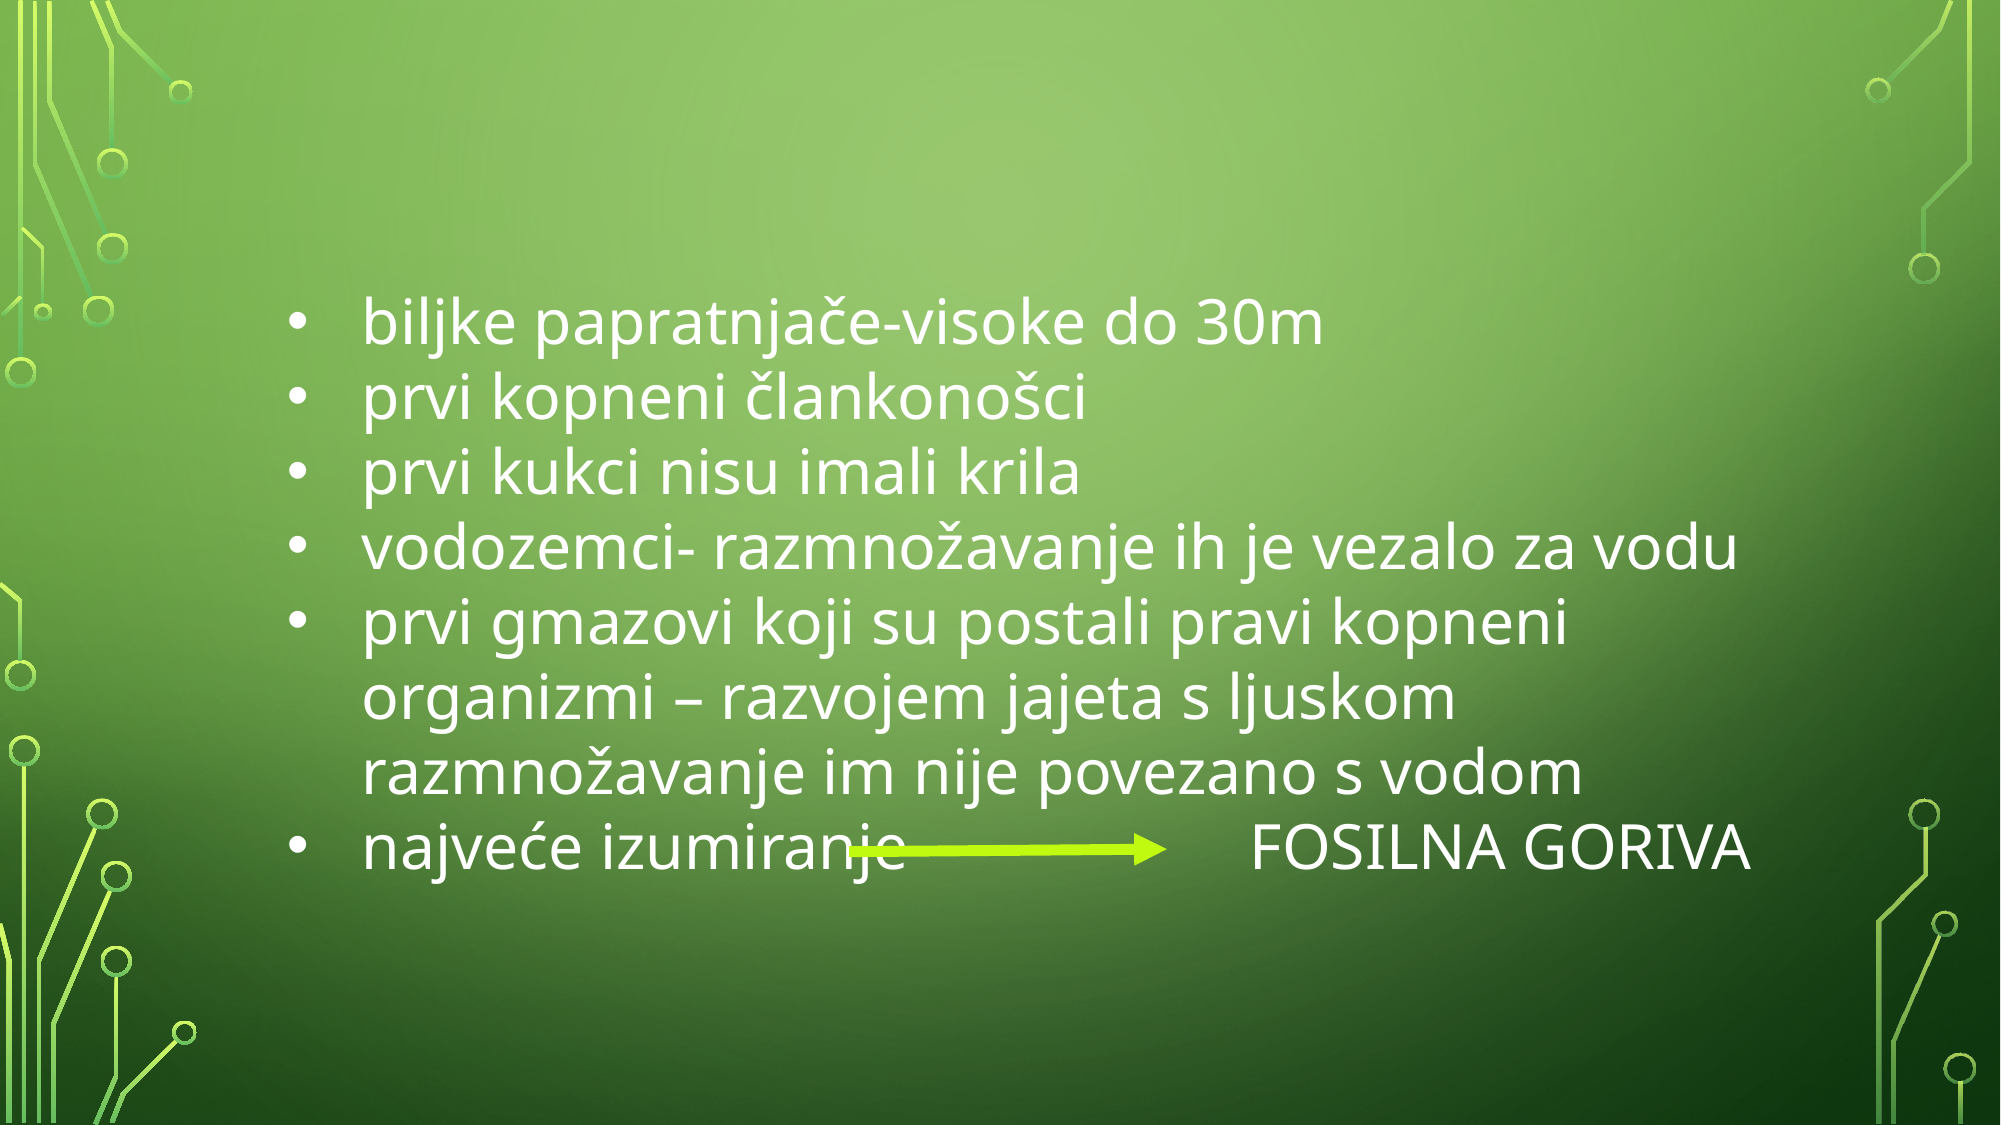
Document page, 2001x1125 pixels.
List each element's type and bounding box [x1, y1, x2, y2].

text_box [271, 274, 1862, 896]
